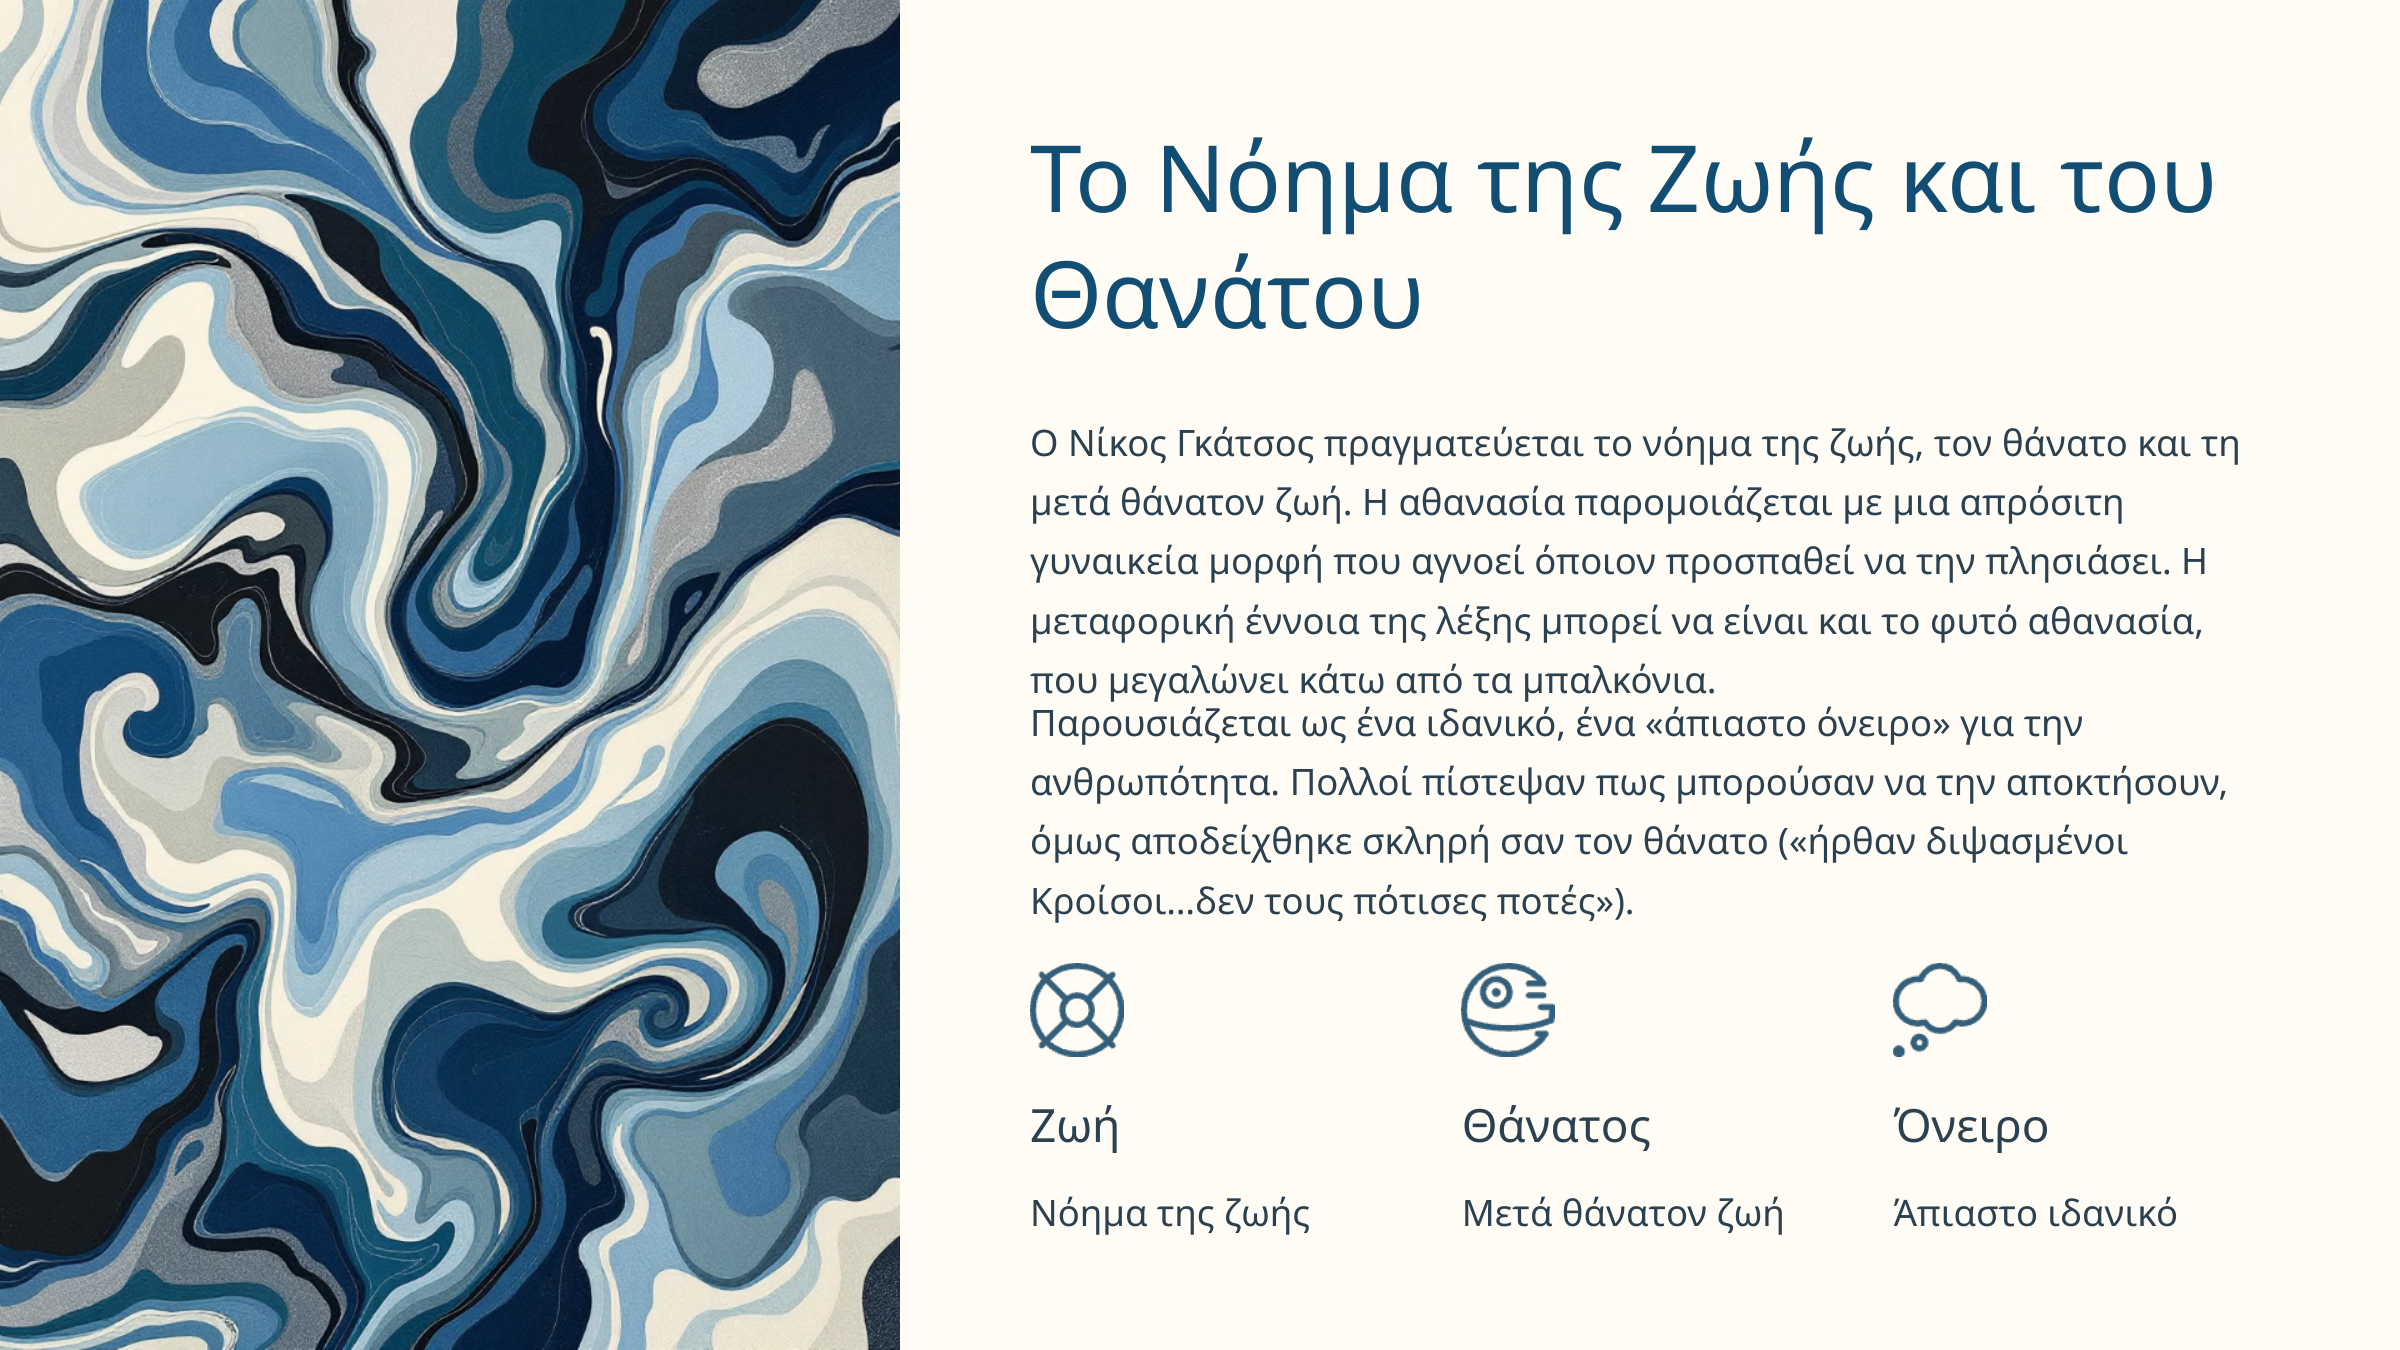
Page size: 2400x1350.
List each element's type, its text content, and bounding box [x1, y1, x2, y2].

text_box Θάνατος [1461, 1094, 1838, 1153]
text_box Μετά θάνατον ζωή [1461, 1174, 1838, 1235]
picture [1461, 963, 1556, 1058]
text_box Νόημα της ζωής [1030, 1174, 1407, 1235]
text_box Το Νόημα της Ζωής και του Θανάτου [1030, 115, 2270, 349]
text_box Ο Νίκος Γκάτσος πραγματεύεται το νόημα της ζωής, τον θάνατο και τη μετά θάνατον ζωή. Η αθανασία παρομοιάζεται με μια απρόσιτη γυναικεία μορφή που αγνοεί όποιον προσπαθεί να την πλησιάσει. Η μεταφορική έννοια της λέξης μπορεί να είναι και το φυτό αθανασία, που μεγαλώνει κάτω από τα μπαλκόνια. [1030, 404, 2270, 643]
text_box Παρουσιάζεται ως ένα ιδανικό, ένα «άπιαστο όνειρο» για την ανθρωπότητα. Πολλοί πίστεψαν πως μπορούσαν να την αποκτήσουν, όμως αποδείχθηκε σκληρή σαν τον θάνατο («ήρθαν διψασμένοι Κροίσοι…δεν τους πότισες ποτές»). [1030, 684, 2270, 923]
text_box Όνειρο [1893, 1094, 2270, 1153]
picture [1893, 963, 1987, 1058]
text_box Άπιαστο ιδανικό [1893, 1174, 2270, 1235]
picture [0, 0, 901, 1350]
picture [1029, 963, 1124, 1058]
text_box Ζωή [1030, 1094, 1407, 1153]
